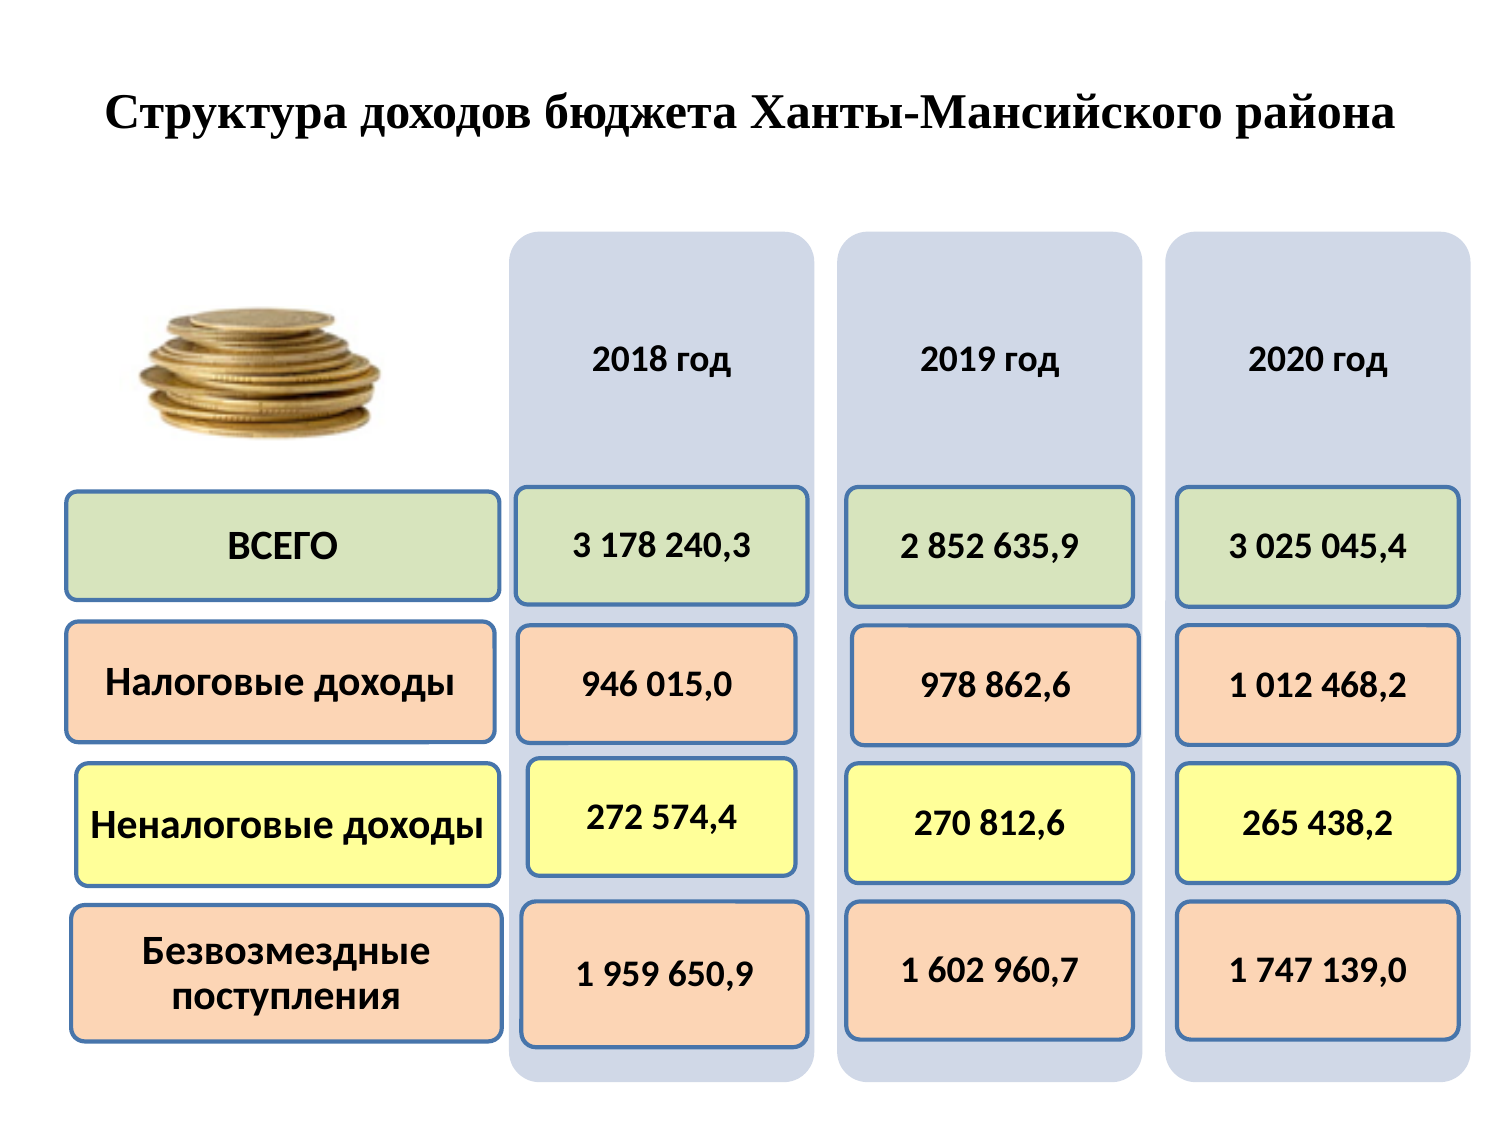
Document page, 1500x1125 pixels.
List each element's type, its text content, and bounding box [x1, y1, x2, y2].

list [52, 231, 1471, 1083]
title Структура доходов бюджета Ханты-Мансийского района [75, 45, 1425, 173]
